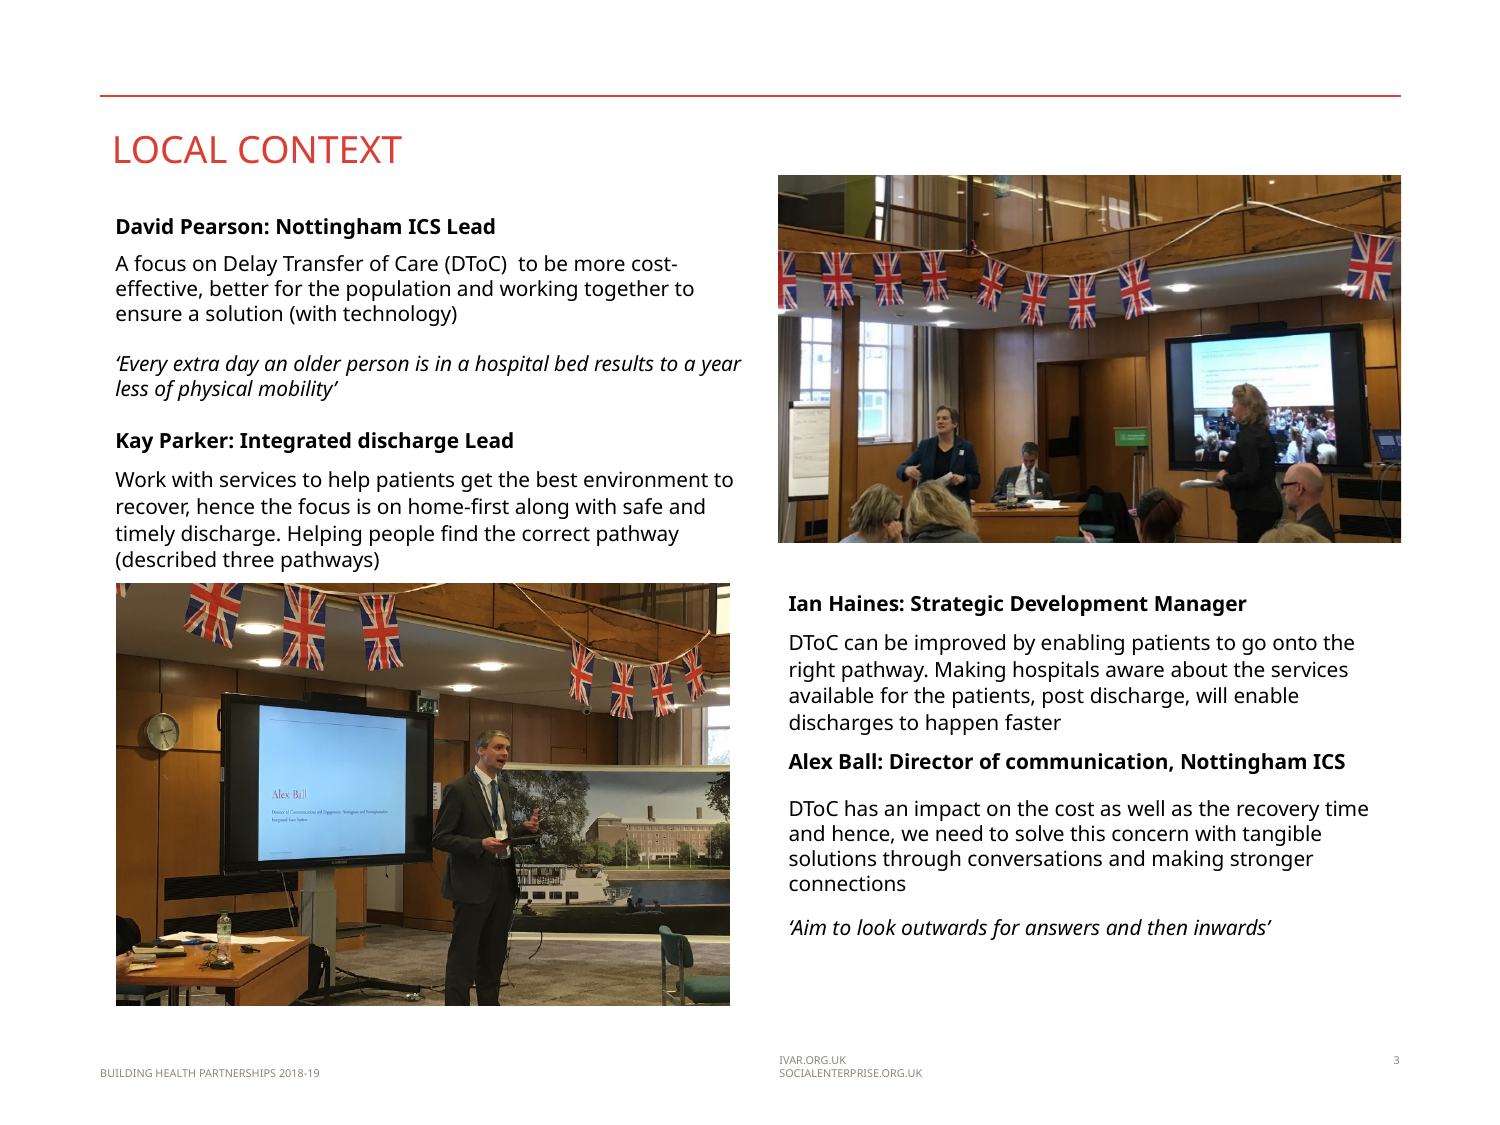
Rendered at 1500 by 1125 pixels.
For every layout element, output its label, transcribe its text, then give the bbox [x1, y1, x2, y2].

text_box David Pearson: Nottingham ICS Lead A focus on Delay Transfer of Care (DToC) to be more cost-effective, better for the population and working together to ensure a solution (with technology) ‘Every extra day an older person is in a hospital bed results to a year less of physical mobility’ Kay Parker: Integrated discharge Lead Work with services to help patients get the best environment to recover, hence the focus is on home-first along with safe and timely discharge. Helping people find the correct pathway (described three pathways) [100, 205, 777, 626]
text_box LOCAL CONTEXT [100, 98, 1248, 205]
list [776, 175, 1402, 543]
picture [115, 583, 730, 1006]
text_box Ian Haines: Strategic Development Manager DToC can be improved by enabling patients to go onto the right pathway. Making hospitals aware about the services available for the patients, post discharge, will enable discharges to happen faster Alex Ball: Director of communication, Nottingham ICS DToC has an impact on the cost as well as the recovery time and hence, we need to solve this concern with tangible solutions through conversations and making stronger connections ‘Aim to look outwards for answers and then inwards’ [773, 292, 1404, 981]
